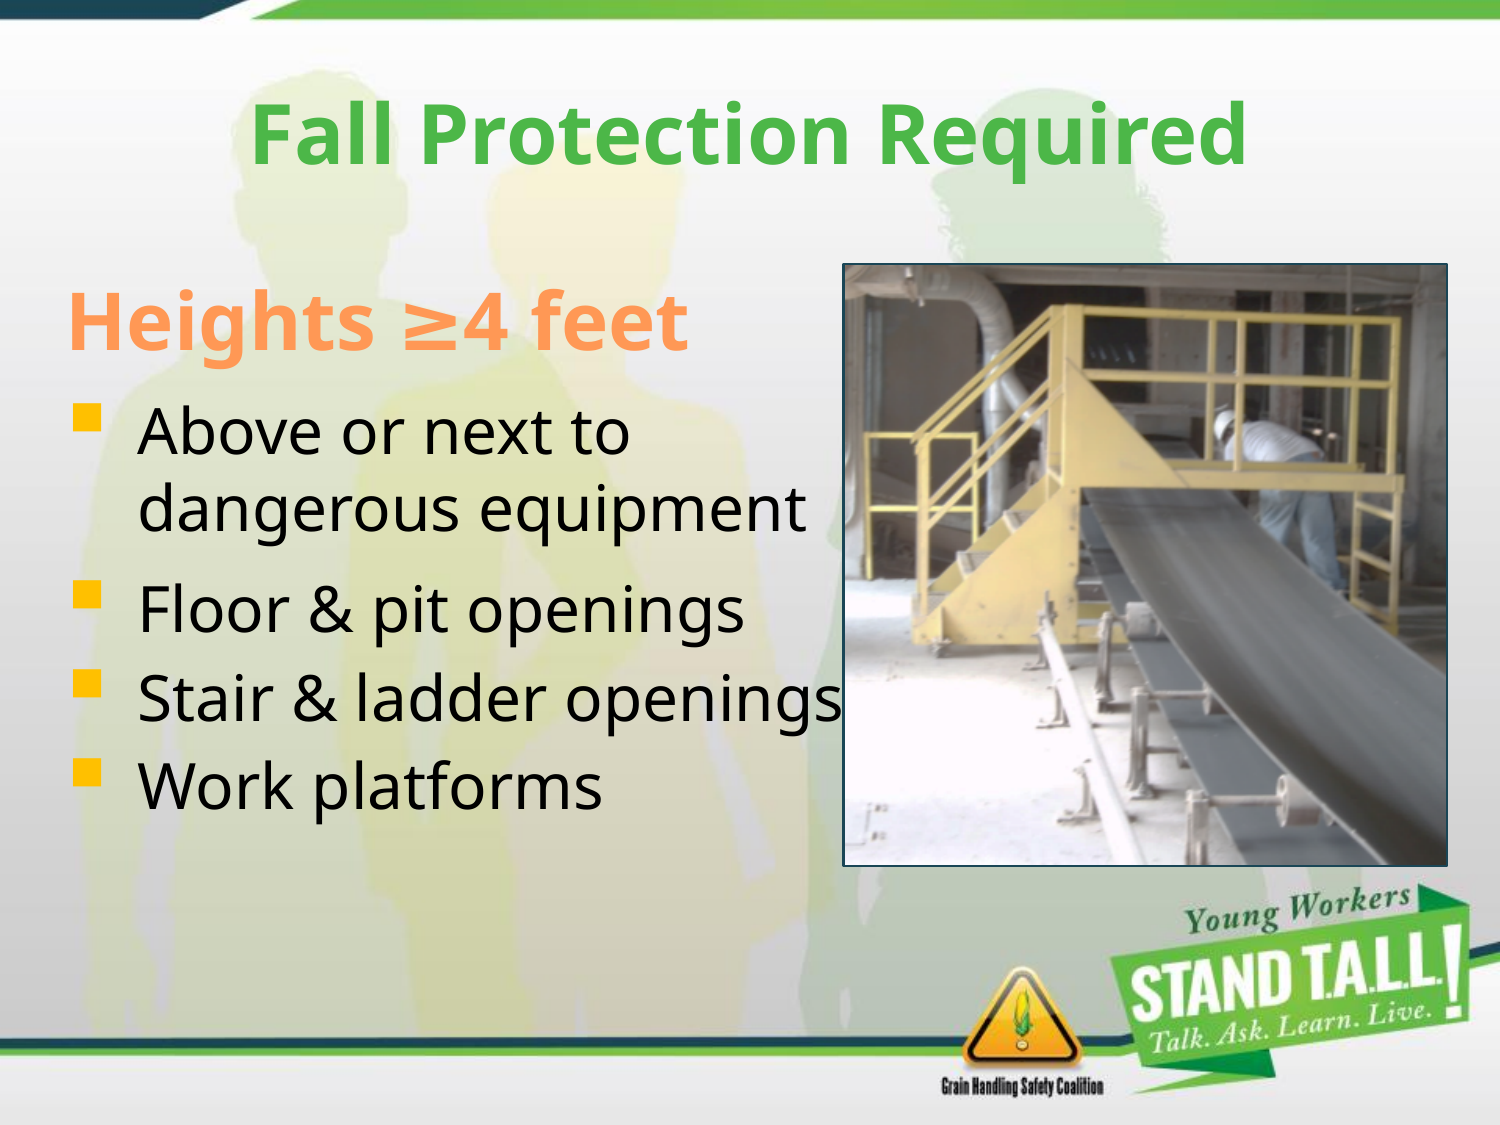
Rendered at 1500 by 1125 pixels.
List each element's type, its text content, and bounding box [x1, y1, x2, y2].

list Heights ≥4 feet Above or next to dangerous equipment Floor & pit openings Stair & ladder openings Work platforms [50, 263, 864, 884]
picture [0, 0, 1500, 1125]
title Fall Protection Required [75, 37, 1425, 225]
